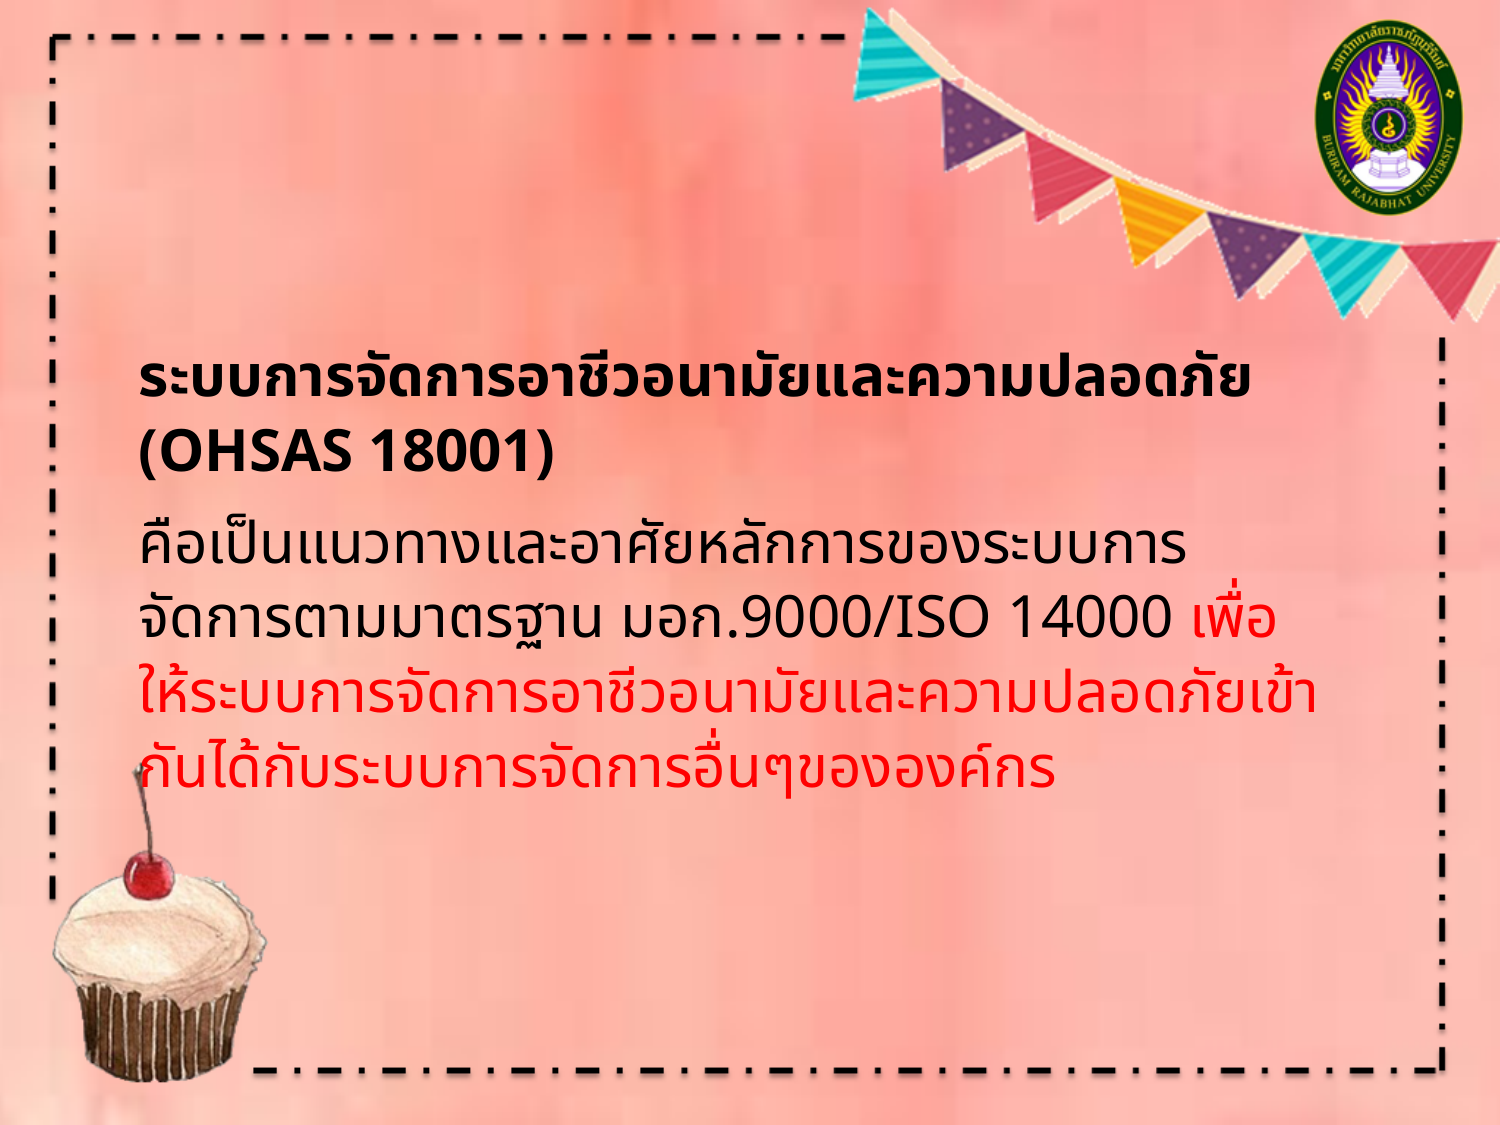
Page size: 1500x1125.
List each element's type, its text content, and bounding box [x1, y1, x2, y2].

picture [0, 0, 1500, 1125]
text_box ระบบการจัดการอาชีวอนามัยและความปลอดภัย (OHSAS 18001) คือเป็นแนวทางและอาศัยหลักการของระบบการจัดการตามมาตรฐาน มอก.9000/ISO 14000 เพื่อให้ระบบการจัดการอาชีวอนามัยและความปลอดภัยเข้ากันได้กับระบบการจัดการอื่นๆขององค์กร [123, 326, 1341, 807]
